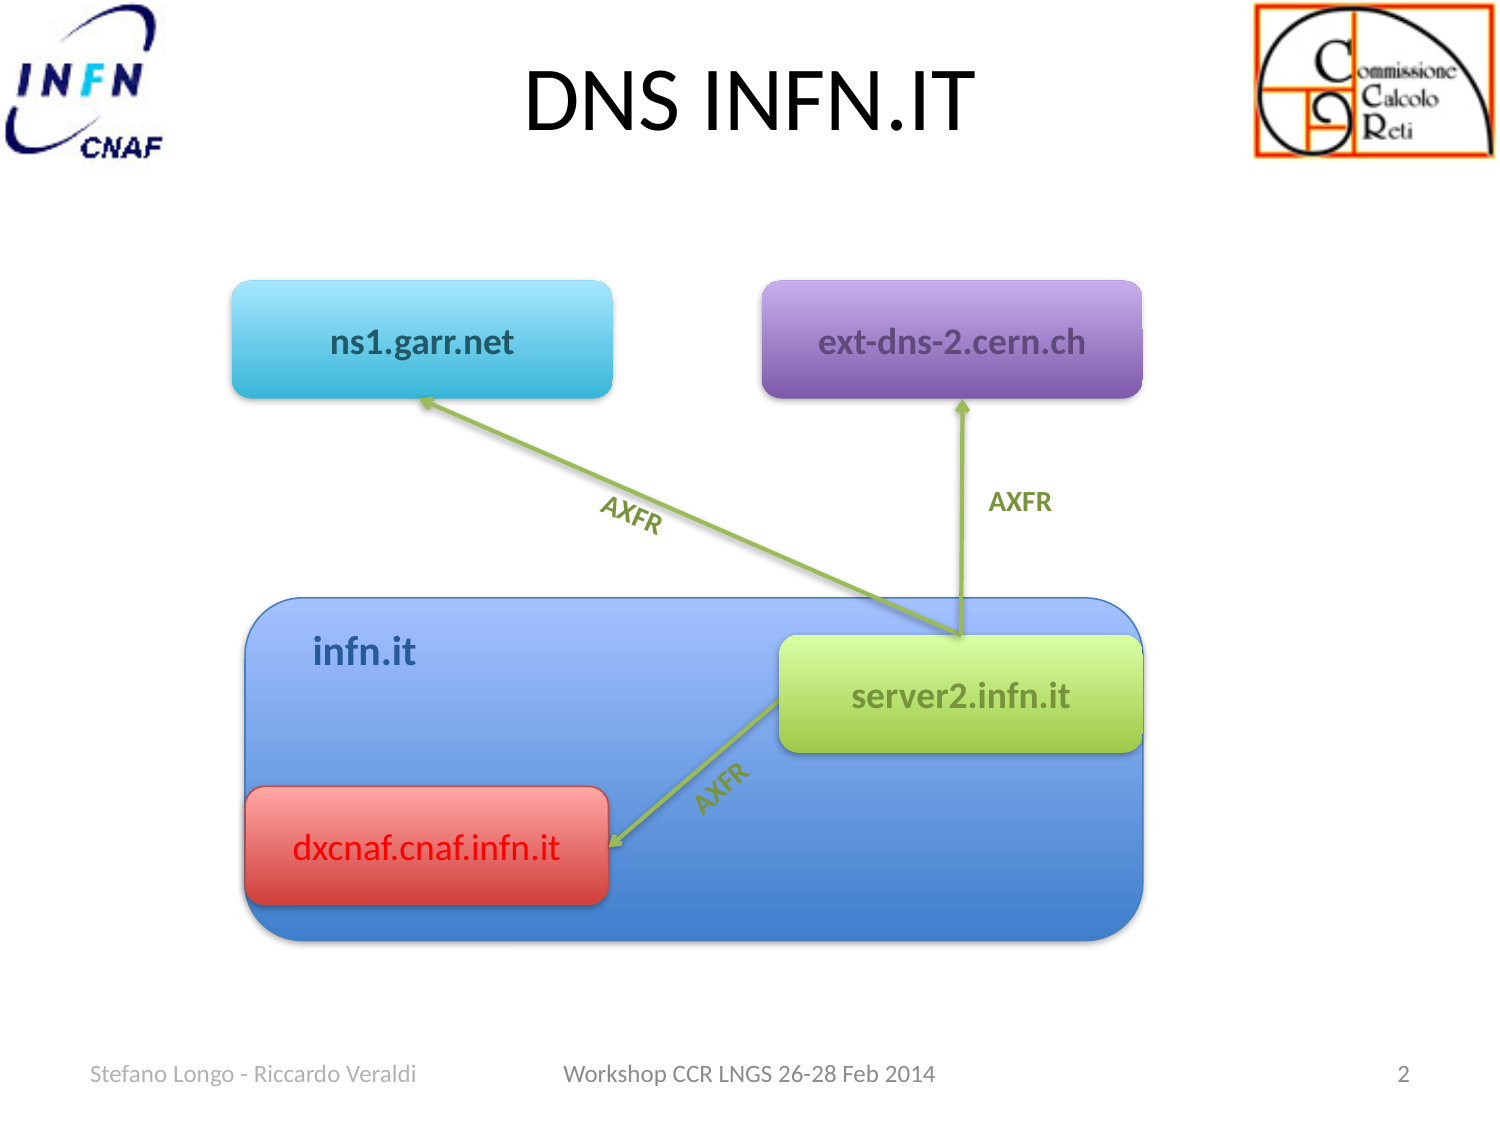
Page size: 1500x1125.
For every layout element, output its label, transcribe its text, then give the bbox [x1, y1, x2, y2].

text_box dxcnaf.cnaf.infn.it [244, 785, 610, 906]
text_box [249, 747, 1144, 942]
text_box infn.it [297, 616, 432, 682]
text_box AXFR [973, 474, 1068, 525]
picture [1425, 0, 1500, 163]
picture [0, 0, 75, 169]
text_box ext-dns-2.cern.ch [761, 280, 1143, 399]
text_box ns1.garr.net [231, 280, 613, 399]
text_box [608, 681, 801, 848]
slide_number 2 [1074, 1042, 1425, 1103]
text_box [244, 597, 776, 794]
slide_number Stefano Longo - Riccardo Veraldi [75, 1042, 459, 1103]
footer Workshop CCR LNGS 26-28 Feb 2014 [512, 1042, 988, 1103]
text_box [968, 597, 1143, 645]
title DNS INFN.IT [75, 0, 1425, 188]
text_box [418, 398, 959, 635]
text_box server2.infn.it [779, 634, 1143, 753]
